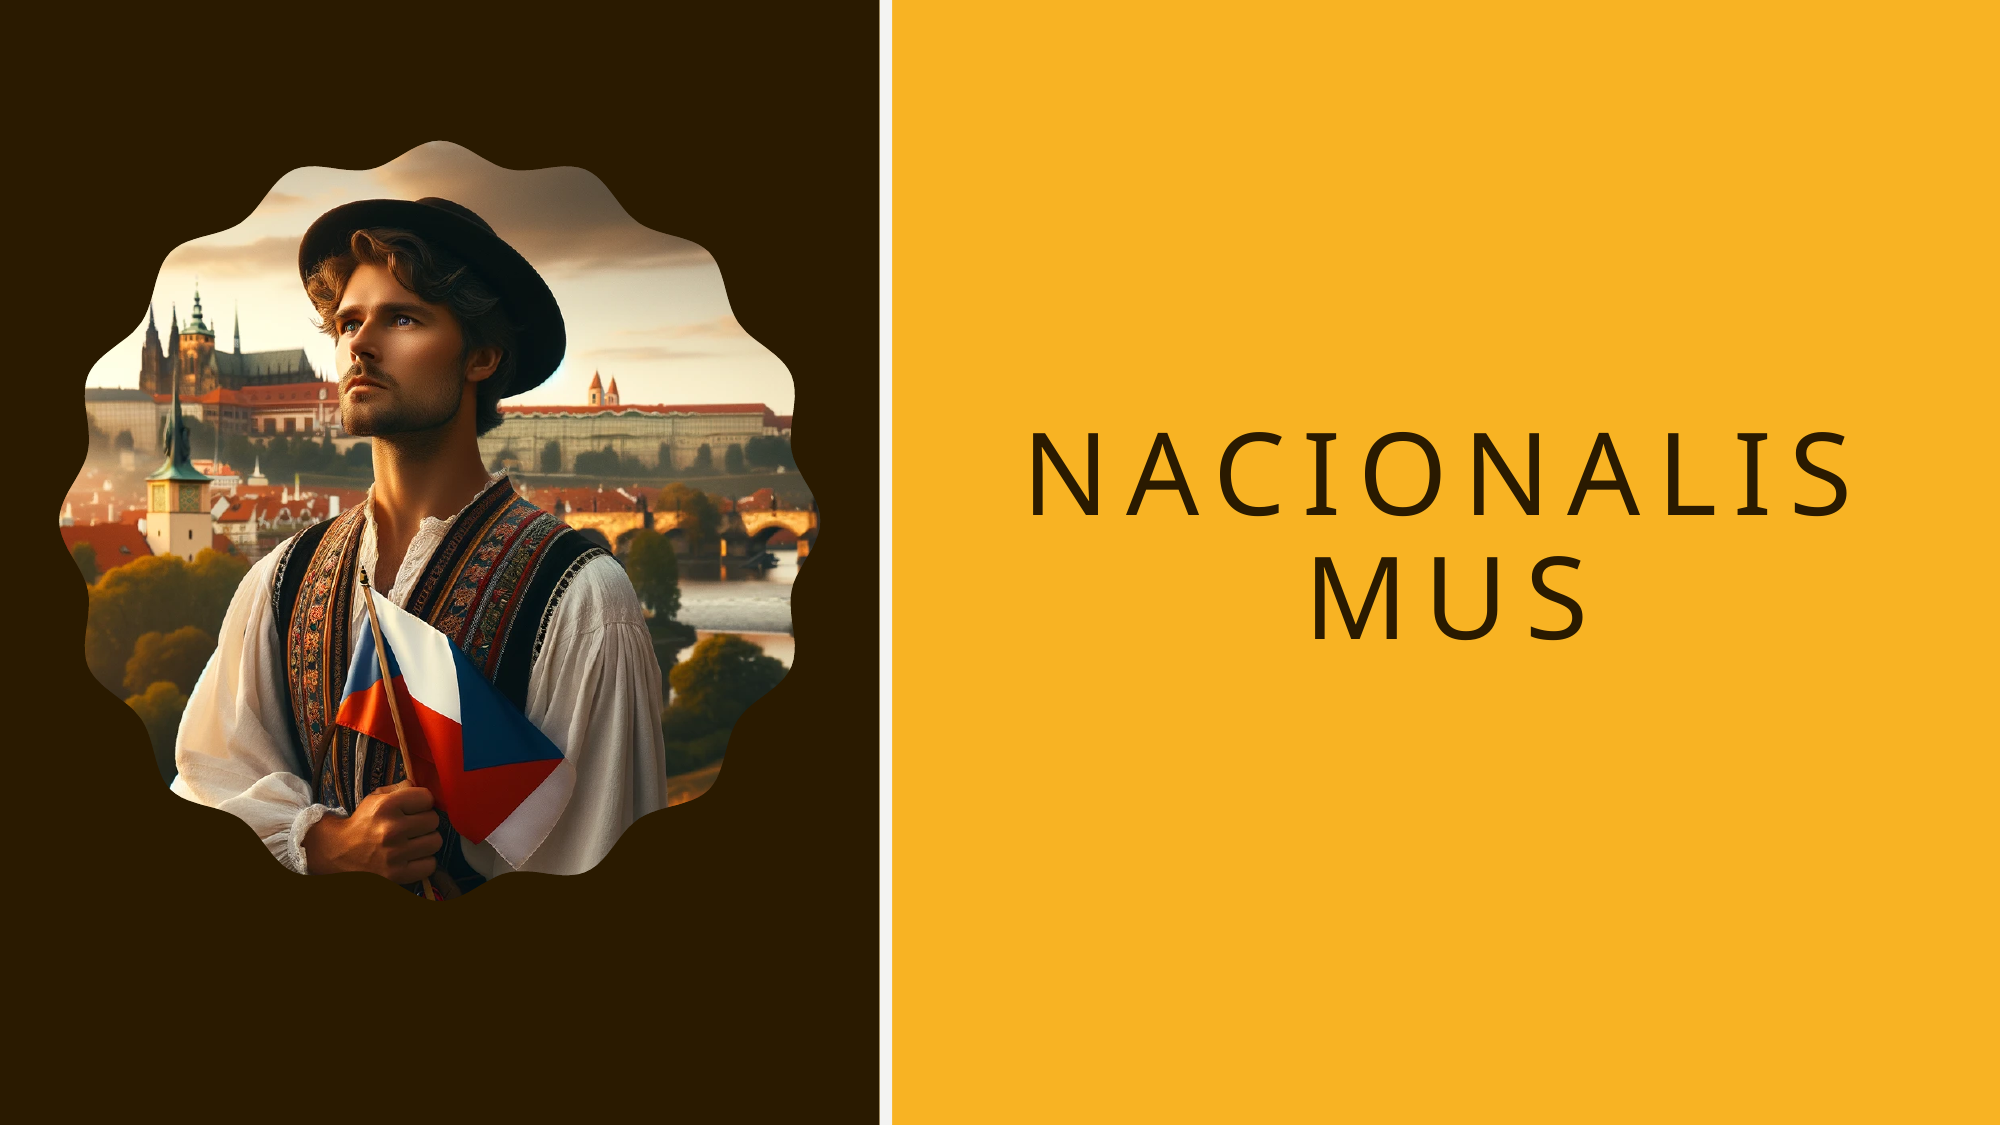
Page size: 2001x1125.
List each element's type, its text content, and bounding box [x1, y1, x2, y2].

text_box [879, 0, 893, 1125]
picture [34, 124, 854, 931]
title Nacionalismus [951, 180, 1942, 902]
text_box [893, 0, 2000, 1125]
text_box [0, 0, 879, 1125]
